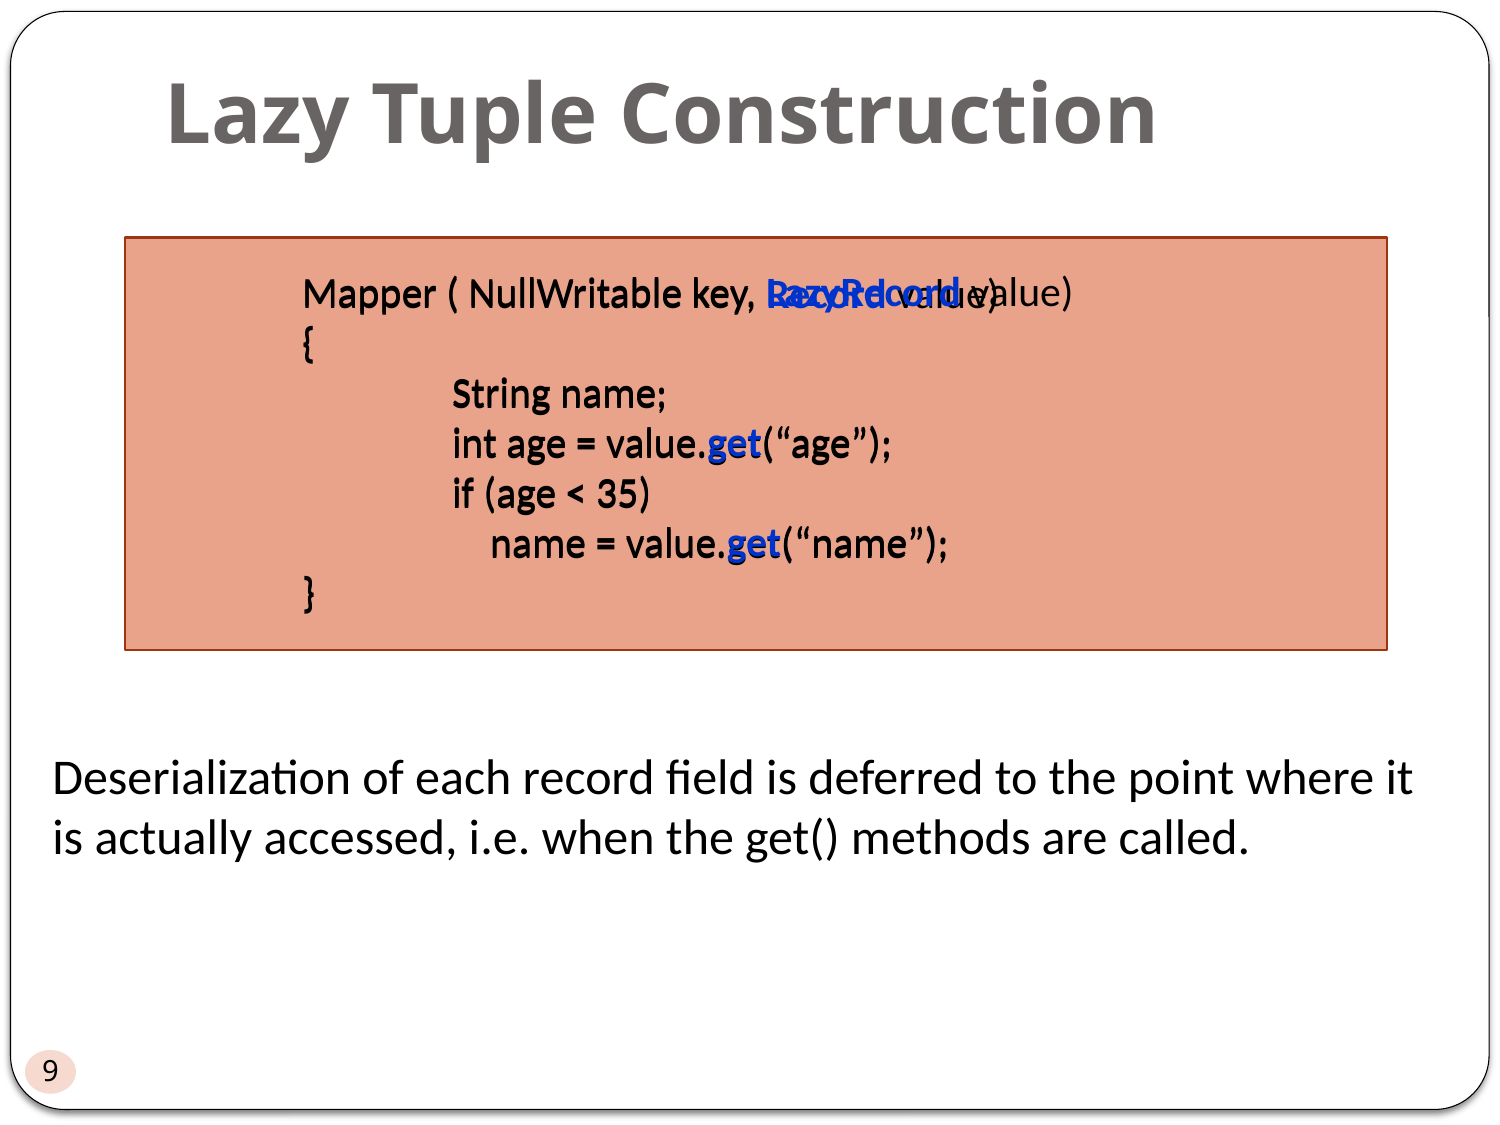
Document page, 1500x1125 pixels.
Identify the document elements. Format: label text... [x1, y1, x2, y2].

slide_number 9 [24, 1050, 76, 1094]
text_box [124, 236, 1388, 651]
text_box Deserialization of each record field is deferred to the point where it is actually accessed, i.e. when the get() methods are called. [37, 737, 1450, 873]
text_box Mapper ( NullWritable key, LazyRecord value) { String name; int age = value.get(“age”); if (age < 35) name = value.get(“name”); } [287, 257, 1325, 623]
title Lazy Tuple Construction [150, 45, 1425, 175]
